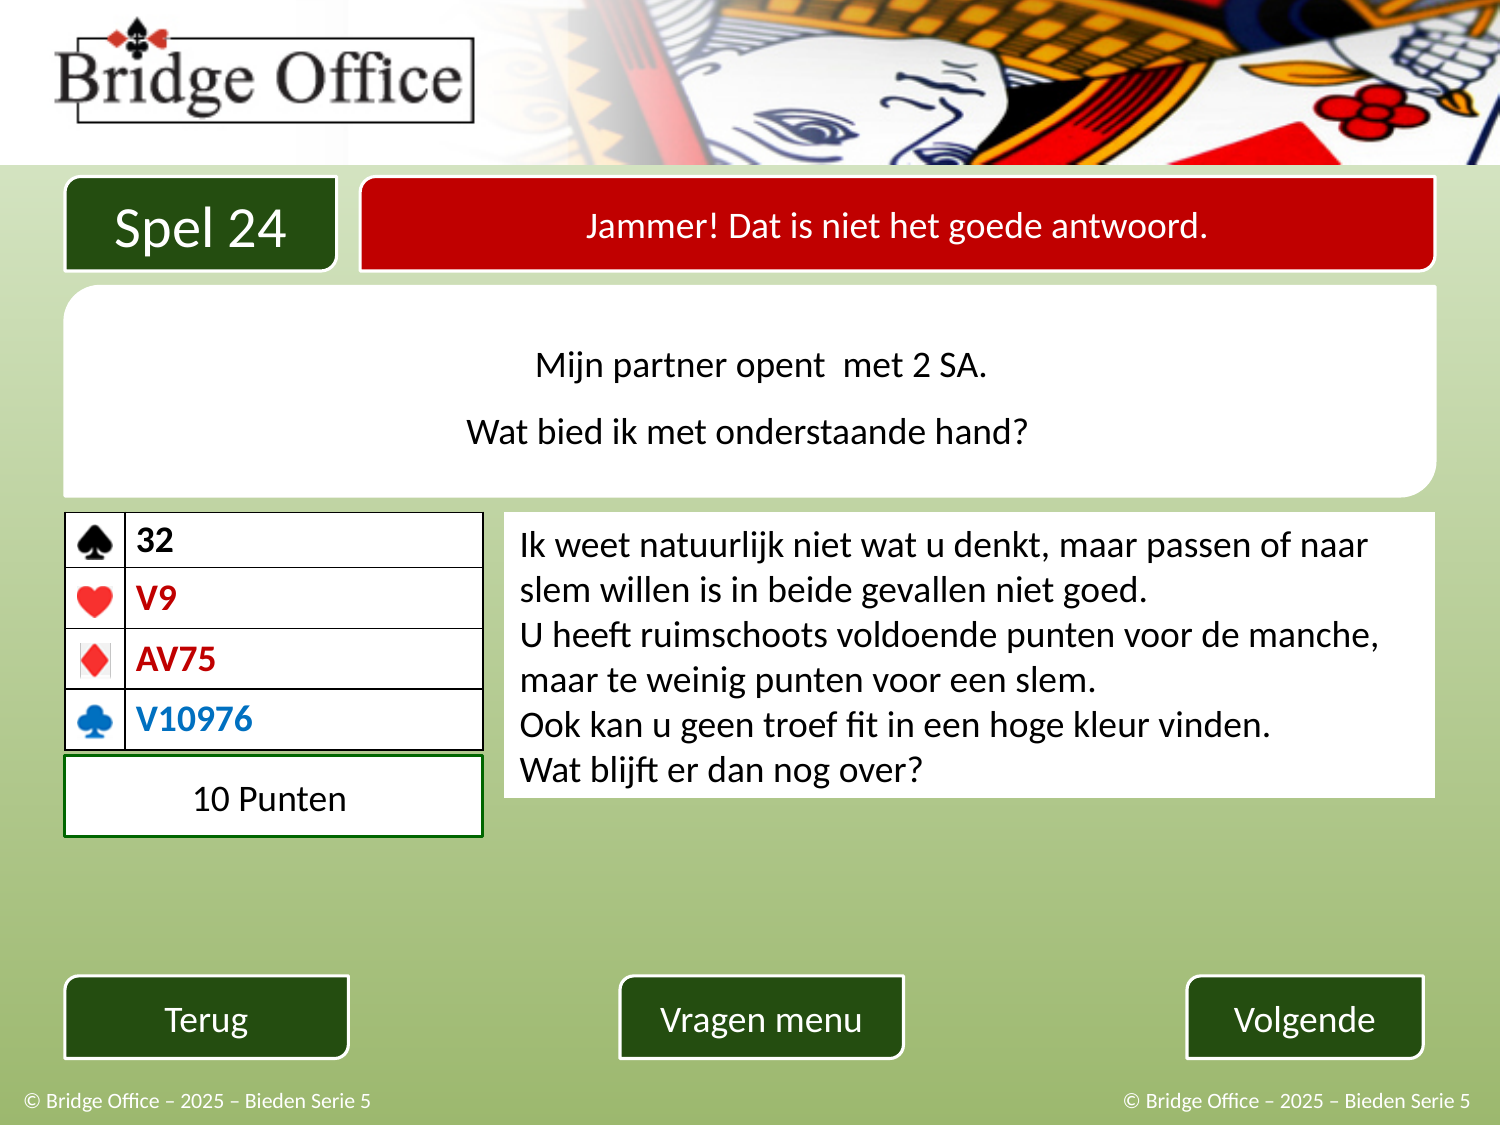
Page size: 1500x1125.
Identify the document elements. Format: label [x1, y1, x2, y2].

table_cell [126, 568, 482, 628]
text_box [63, 754, 484, 838]
text_box [504, 512, 1435, 798]
text_box [618, 974, 906, 1061]
picture [77, 643, 114, 679]
text_box [63, 974, 350, 1061]
table_cell [126, 690, 482, 749]
table_cell [66, 568, 124, 628]
picture [77, 703, 114, 740]
text_box [8, 1079, 393, 1121]
table_cell [66, 629, 124, 688]
picture [77, 585, 114, 618]
text_box [63, 284, 1437, 498]
table_cell [66, 690, 124, 749]
table_header [126, 513, 482, 567]
picture [0, 0, 1500, 166]
table_header [66, 513, 124, 567]
text_box [1107, 1079, 1500, 1121]
text_box [1185, 974, 1425, 1061]
table_cell [126, 629, 482, 688]
text_box [63, 174, 339, 273]
picture [77, 524, 114, 561]
text_box [358, 174, 1437, 273]
